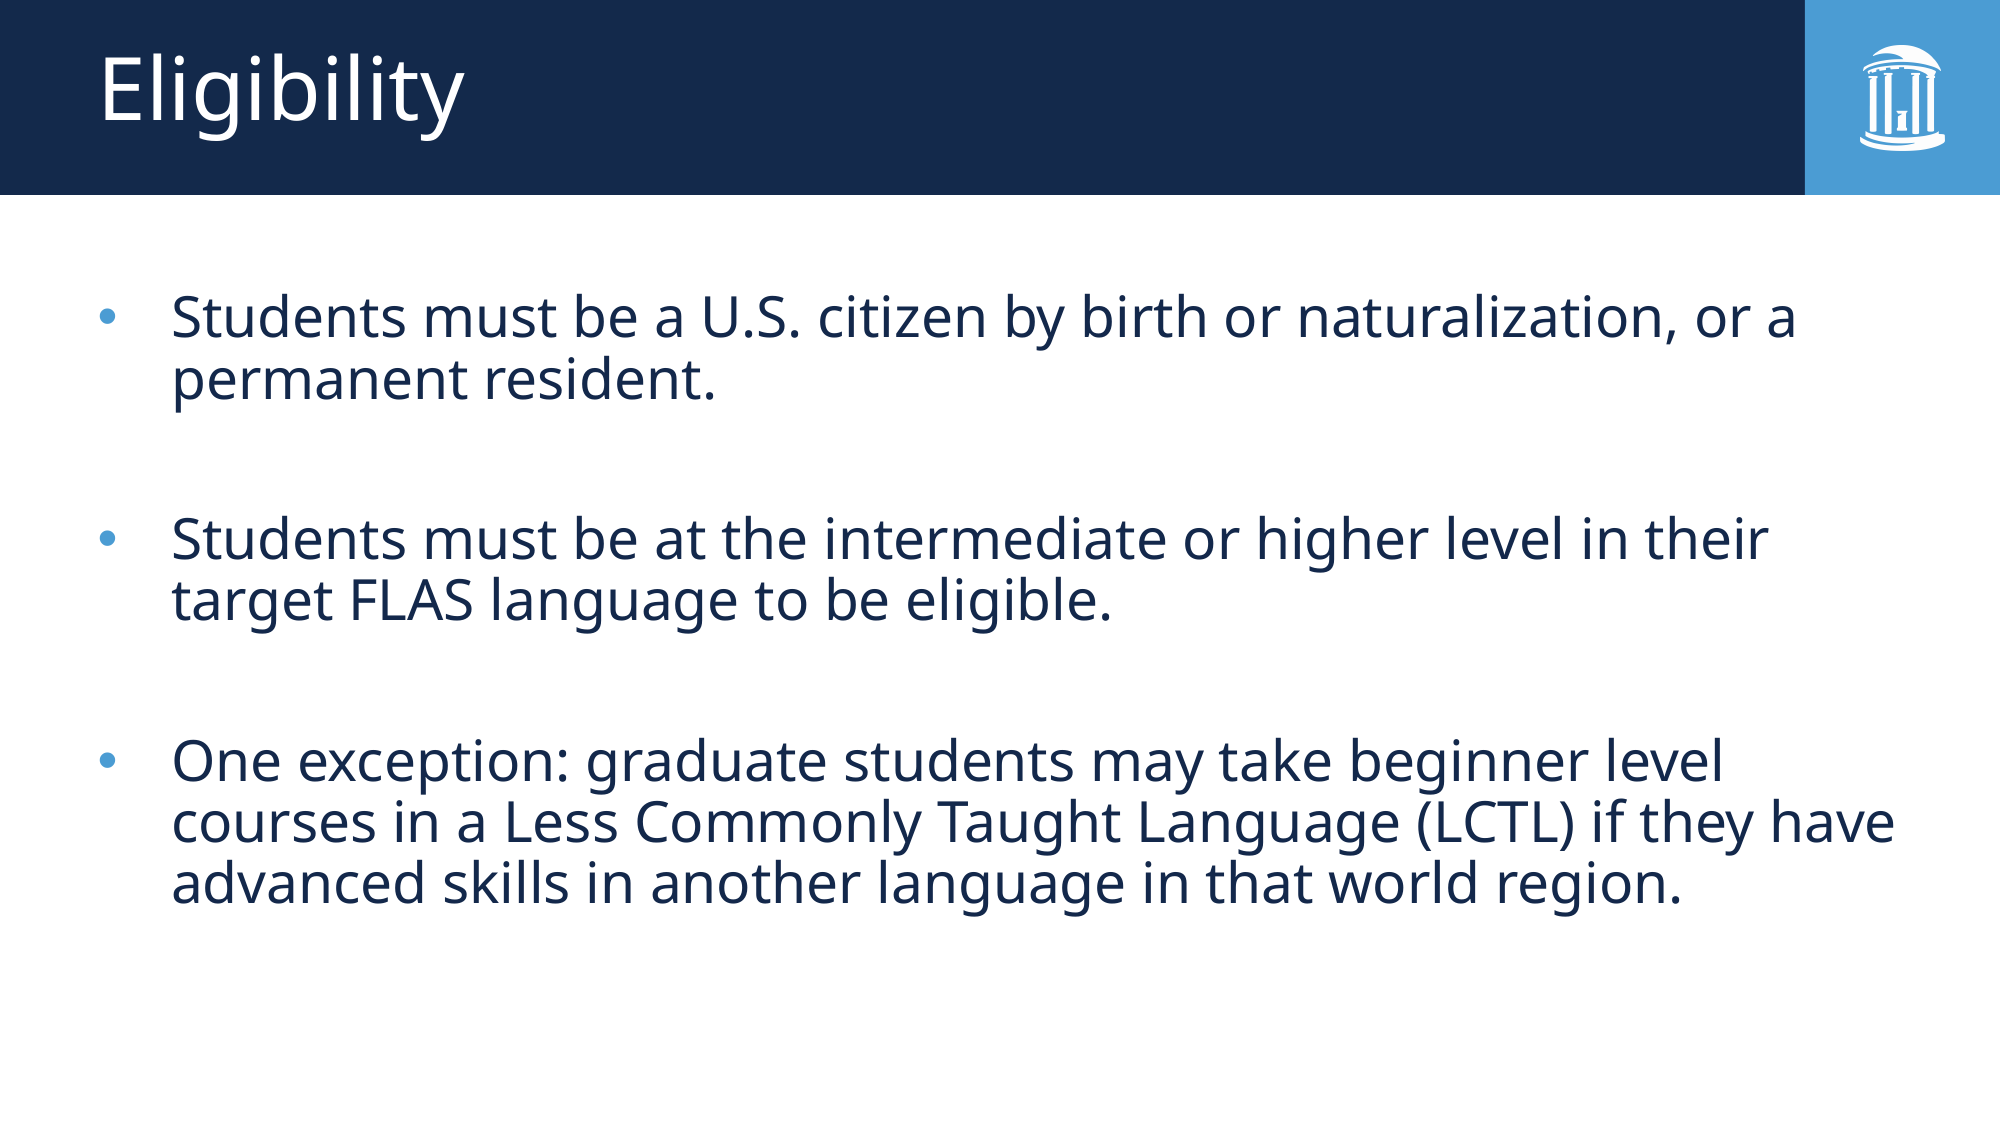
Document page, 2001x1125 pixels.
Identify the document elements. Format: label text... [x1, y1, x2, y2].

list Students must be a U.S. citizen by birth or naturalization, or a permanent resident.​ Students must be at the intermediate or higher level in their target FLAS language to be eligible.​ One exception: graduate students may take beginner level courses in a Less Commonly Taught Language (LCTL) if they have advanced skills in another language in that world region.​ [82, 281, 1918, 925]
title Eligibility​ [82, 41, 1686, 144]
picture [1860, 45, 1945, 151]
